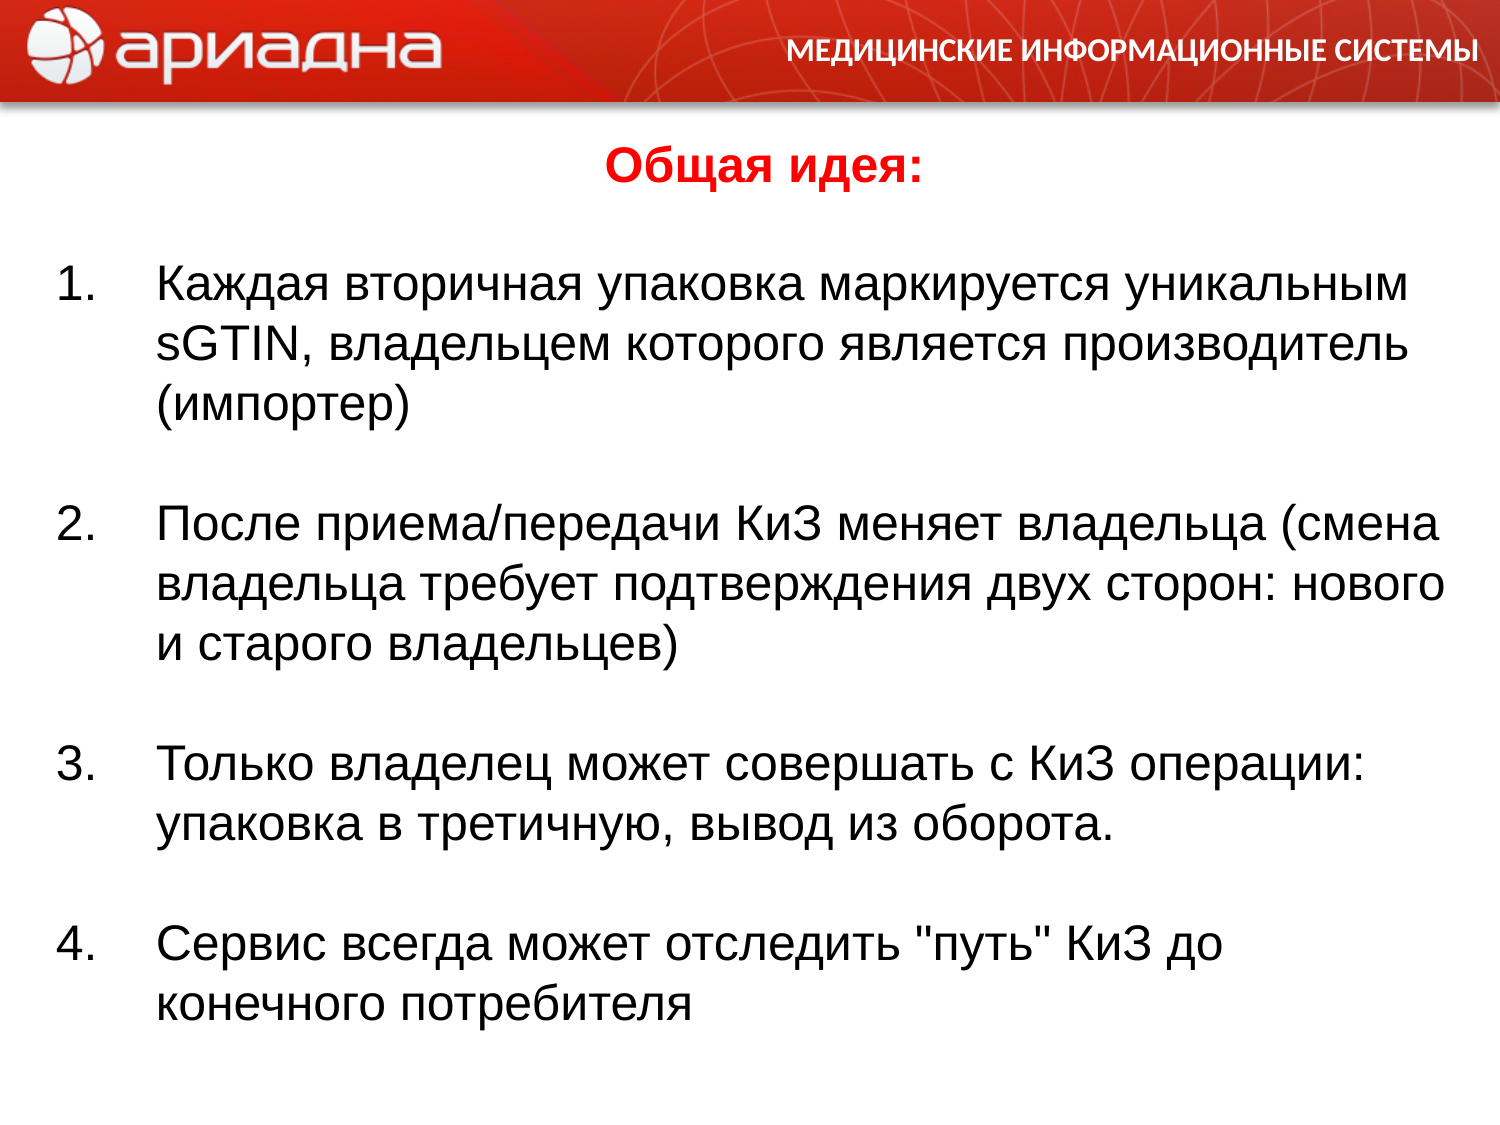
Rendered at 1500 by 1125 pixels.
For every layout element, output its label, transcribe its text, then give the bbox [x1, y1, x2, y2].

text_box Общая идея: [29, 125, 1500, 201]
text_box Каждая вторичная упаковка маркируется уникальным sGTIN, владельцем которого является производитель (импортер) После приема/передачи КиЗ меняет владельца (смена владельца требует подтверждения двух сторон: нового и старого владельцев) Только владелец может совершать с КиЗ операции: упаковка в третичную, вывод из оборота. Сервис всегда может отследить "путь" КиЗ до конечного потребителя [41, 243, 1471, 1039]
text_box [0, 0, 1500, 102]
